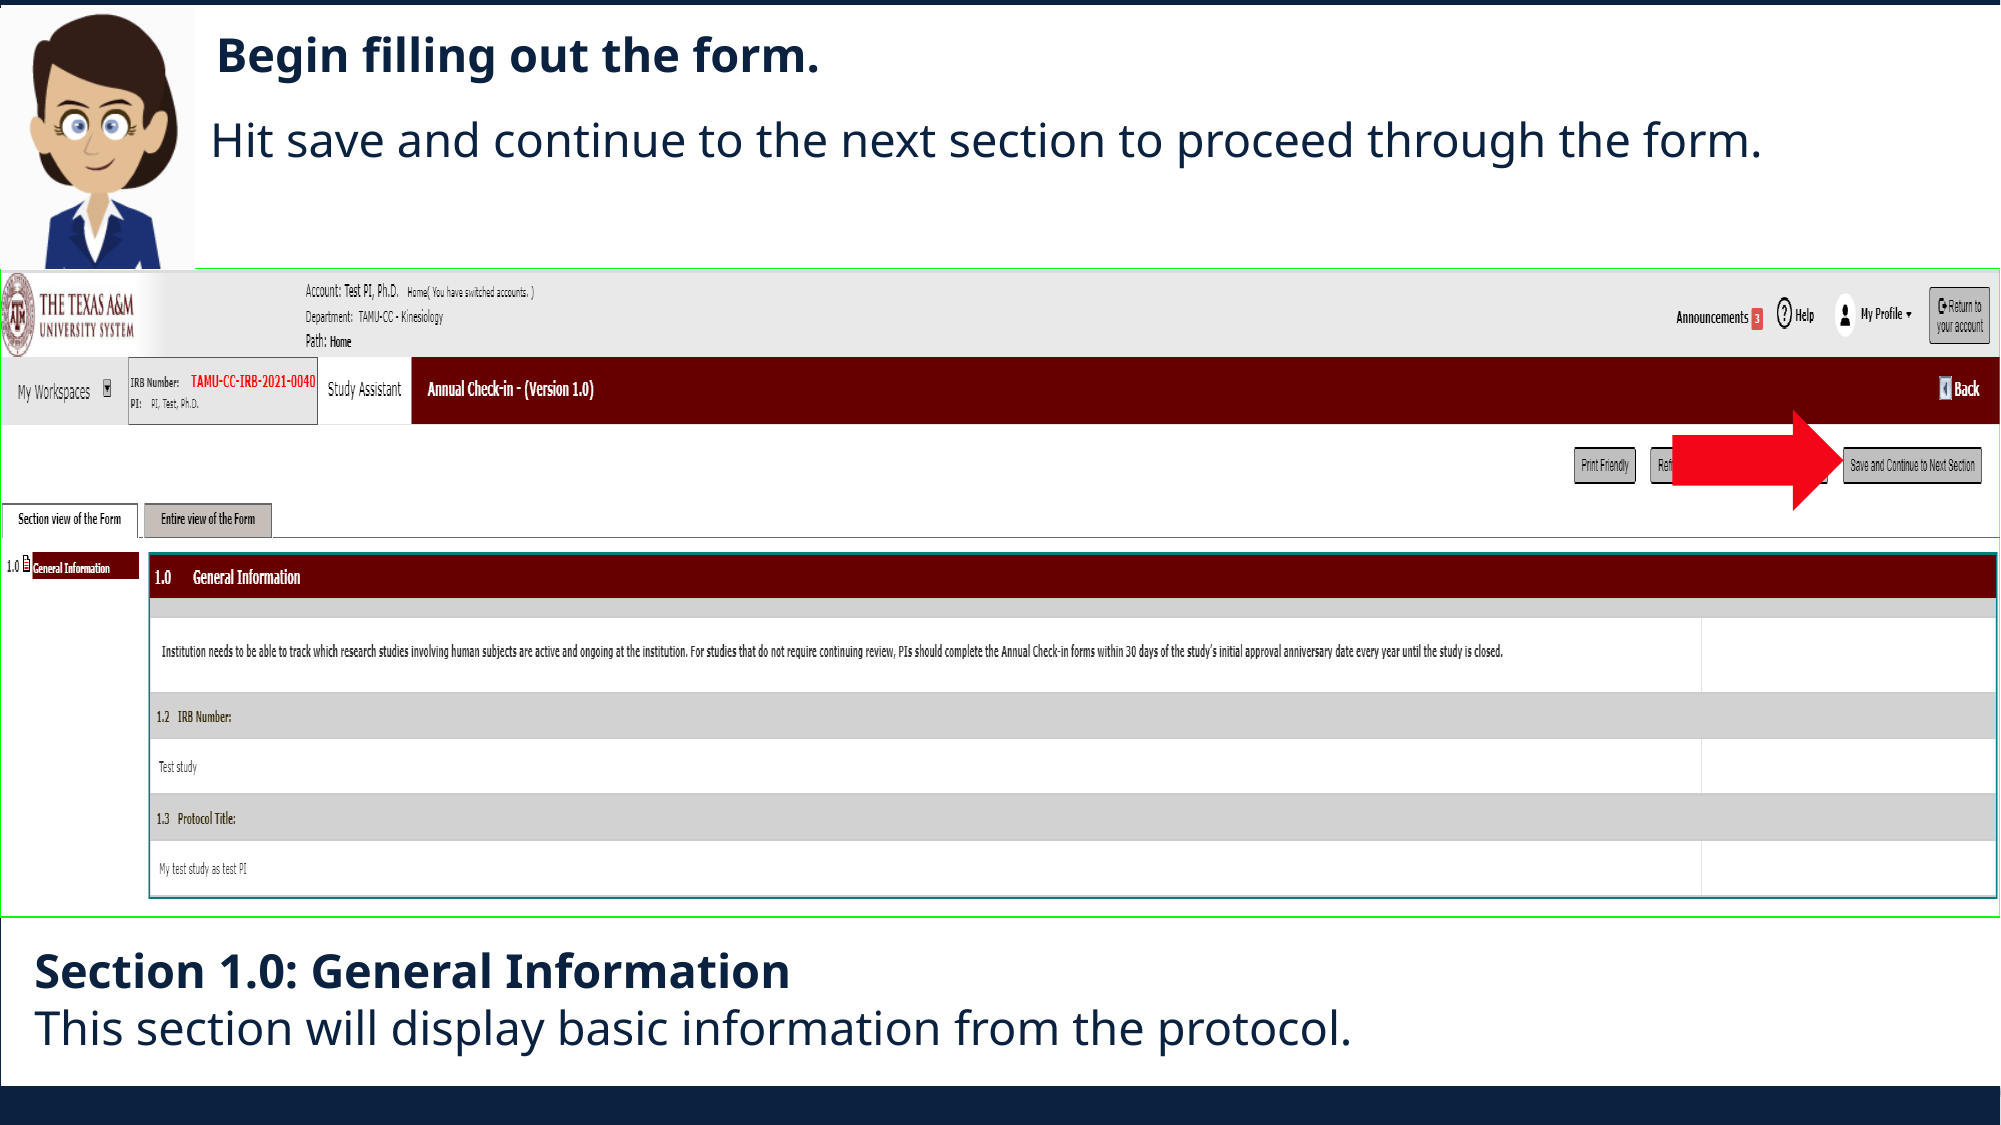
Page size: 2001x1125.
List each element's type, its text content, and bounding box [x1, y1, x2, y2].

text_box Begin filling out the form. [215, 25, 1960, 82]
picture [0, 8, 2000, 918]
text_box Hit save and continue to the next section to proceed through the form. [199, 102, 1980, 174]
text_box Section 1.0: General Information This section will display basic information from the protocol. [19, 934, 1960, 1062]
